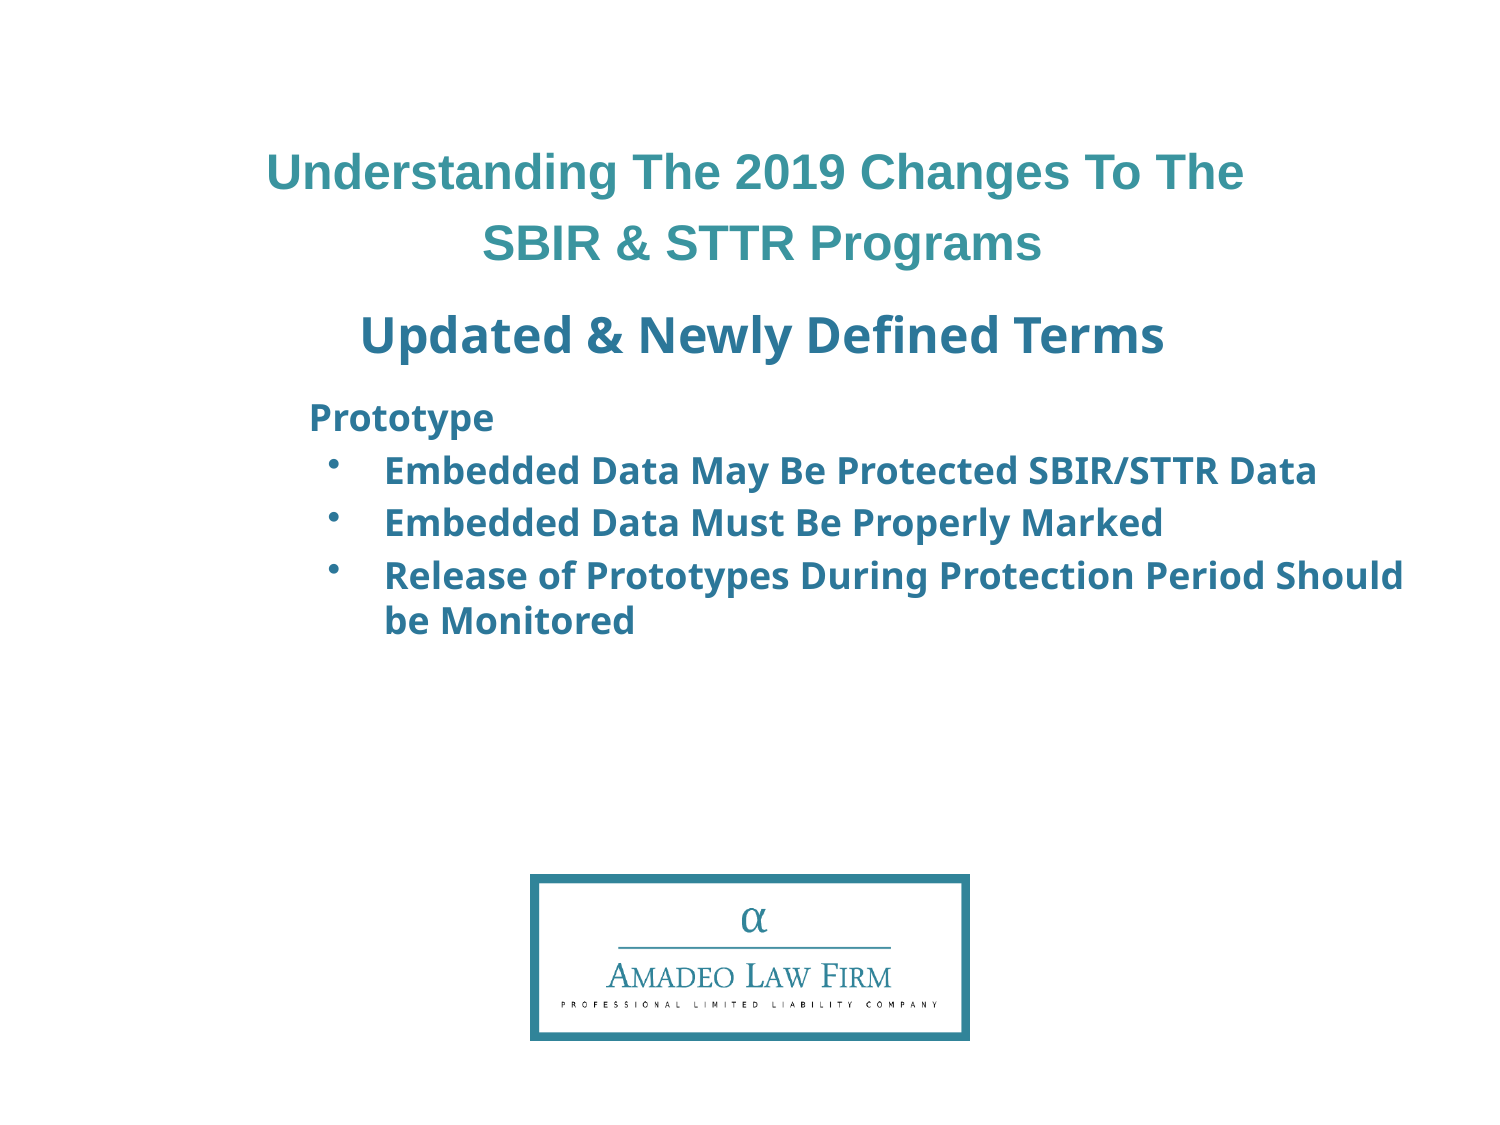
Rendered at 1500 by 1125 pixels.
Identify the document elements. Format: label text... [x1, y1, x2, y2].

list Understanding The 2019 Changes To The SBIR & STTR Programs Updated & Newly Defined Terms Prototype Embedded Data May Be Protected SBIR/STTR Data Embedded Data Must Be Properly Marked Release of Prototypes During Protection Period Should be Monitored [87, 132, 1438, 875]
picture [530, 874, 970, 1041]
